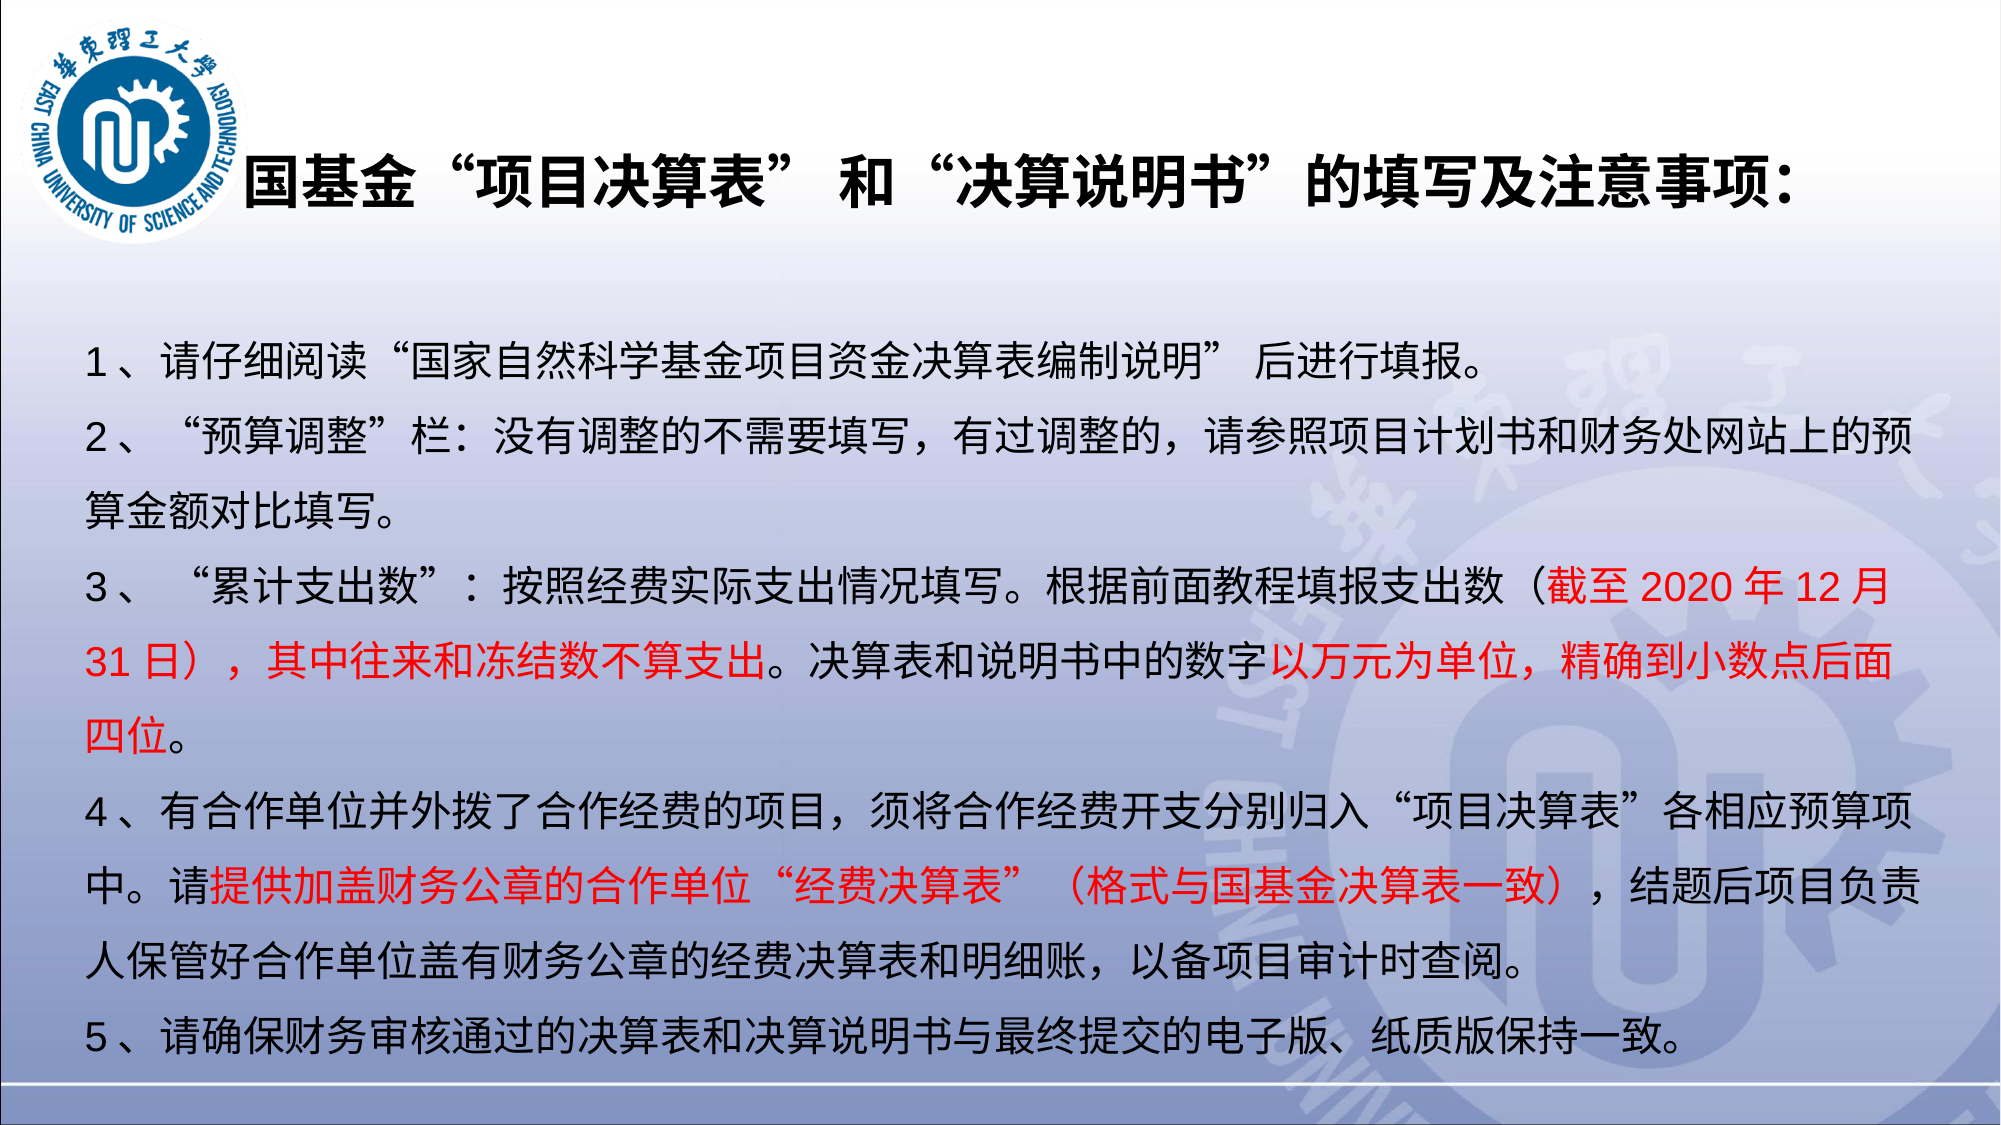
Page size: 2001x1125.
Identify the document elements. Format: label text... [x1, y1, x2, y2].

text_box 国基金“项目决算表” 和“决算说明书”的填写及注意事项： [228, 137, 1872, 223]
picture [0, 0, 2001, 1125]
text_box 1、请仔细阅读“国家自然科学基金项目资金决算表编制说明” 后进行填报。 2、“预算调整”栏：没有调整的不需要填写，有过调整的，请参照项目计划书和财务处网站上的预算金额对比填写。 3、 “累计支出数”：按照经费实际支出情况填写。根据前面教程填报支出数（截至2020年12月31日），其中往来和冻结数不算支出。决算表和说明书中的数字以万元为单位，精确到小数点后面四位。 4、有合作单位并外拨了合作经费的项目，须将合作经费开支分别归入“项目决算表”各相应预算项中。请提供加盖财务公章的合作单位“经费决算表”（格式与国基金决算表一致），结题后项目负责人保管好合作单位盖有财务公章的经费决算表和明细账，以备项目审计时查阅。 5、请确保财务审核通过的决算表和决算说明书与最终提交的电子版、纸质版保持一致。 [69, 302, 1940, 1113]
